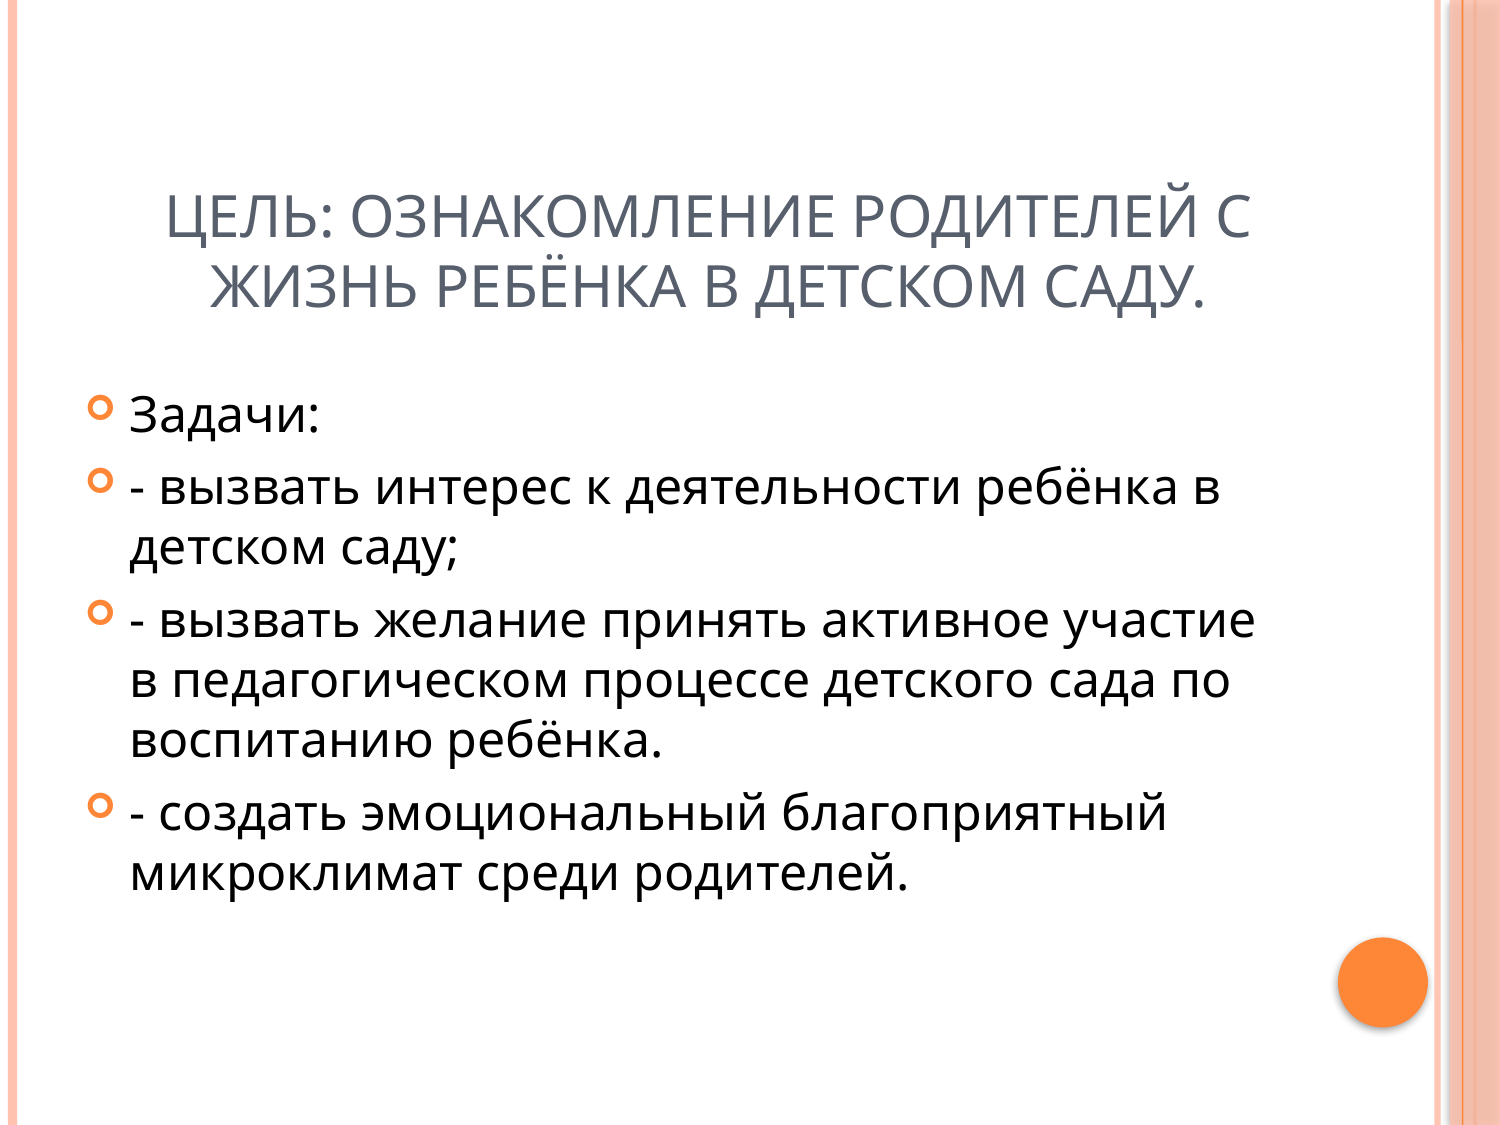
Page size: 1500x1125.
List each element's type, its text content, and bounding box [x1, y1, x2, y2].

list Задачи: - вызвать интерес к деятельности ребёнка в детском саду; - вызвать желание принять активное участие в педагогическом процессе детского сада по воспитанию ребёнка. - создать эмоциональный благоприятный микроклимат среди родителей. [70, 375, 1300, 1062]
title Цель: ознакомление родителей с жизнь ребёнка в детском саду. [105, 164, 1312, 327]
